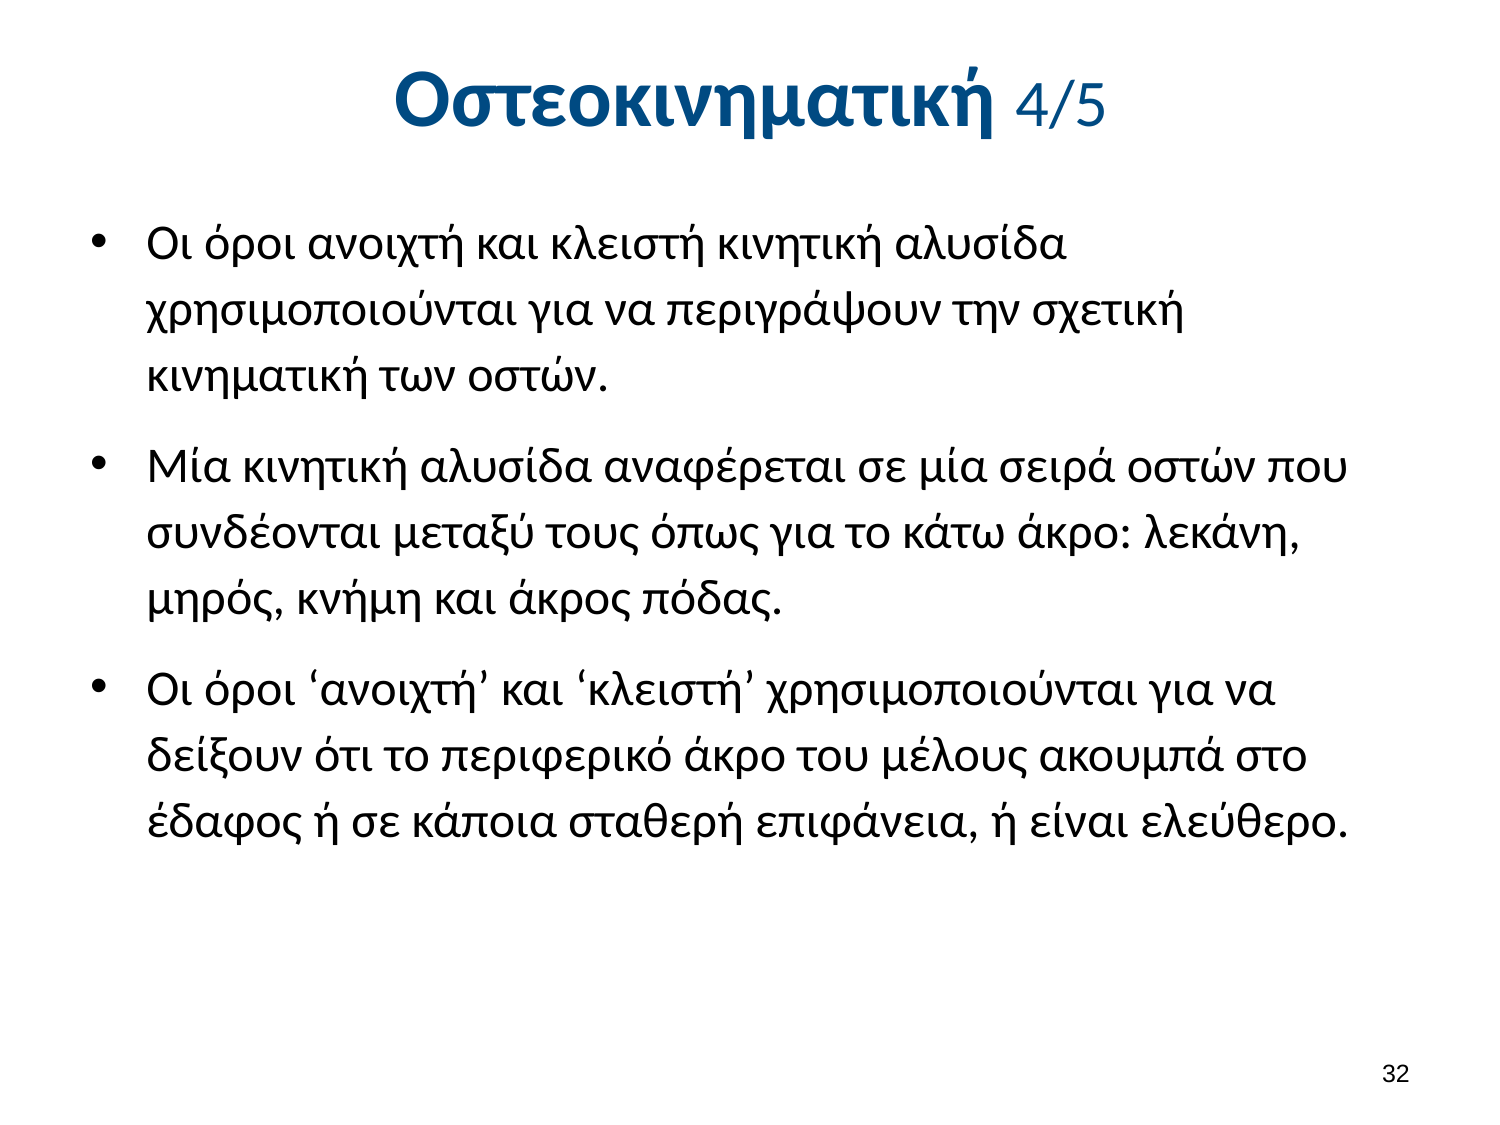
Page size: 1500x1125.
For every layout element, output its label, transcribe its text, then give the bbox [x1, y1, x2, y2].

slide_number 31 [1074, 1042, 1425, 1103]
list Οι όροι ανοιχτή και κλειστή κινητική αλυσίδα χρησιμοποιούνται για να περιγράψουν την σχετική κινηματική των οστών. Μία κινητική αλυσίδα αναφέρεται σε μία σειρά οστών που συνδέονται μεταξύ τους όπως για το κάτω άκρο: λεκάνη, μηρός, κνήμη και άκρος πόδας. Οι όροι ‘ανοιχτή’ και ‘κλειστή’ χρησιμοποιούνται για να δείξουν ότι το περιφερικό άκρο του μέλους ακουμπά στο έδαφος ή σε κάποια σταθερή επιφάνεια, ή είναι ελεύθερο. [75, 196, 1425, 1024]
title Οστεοκινηματική 4/5 [76, 19, 1427, 169]
